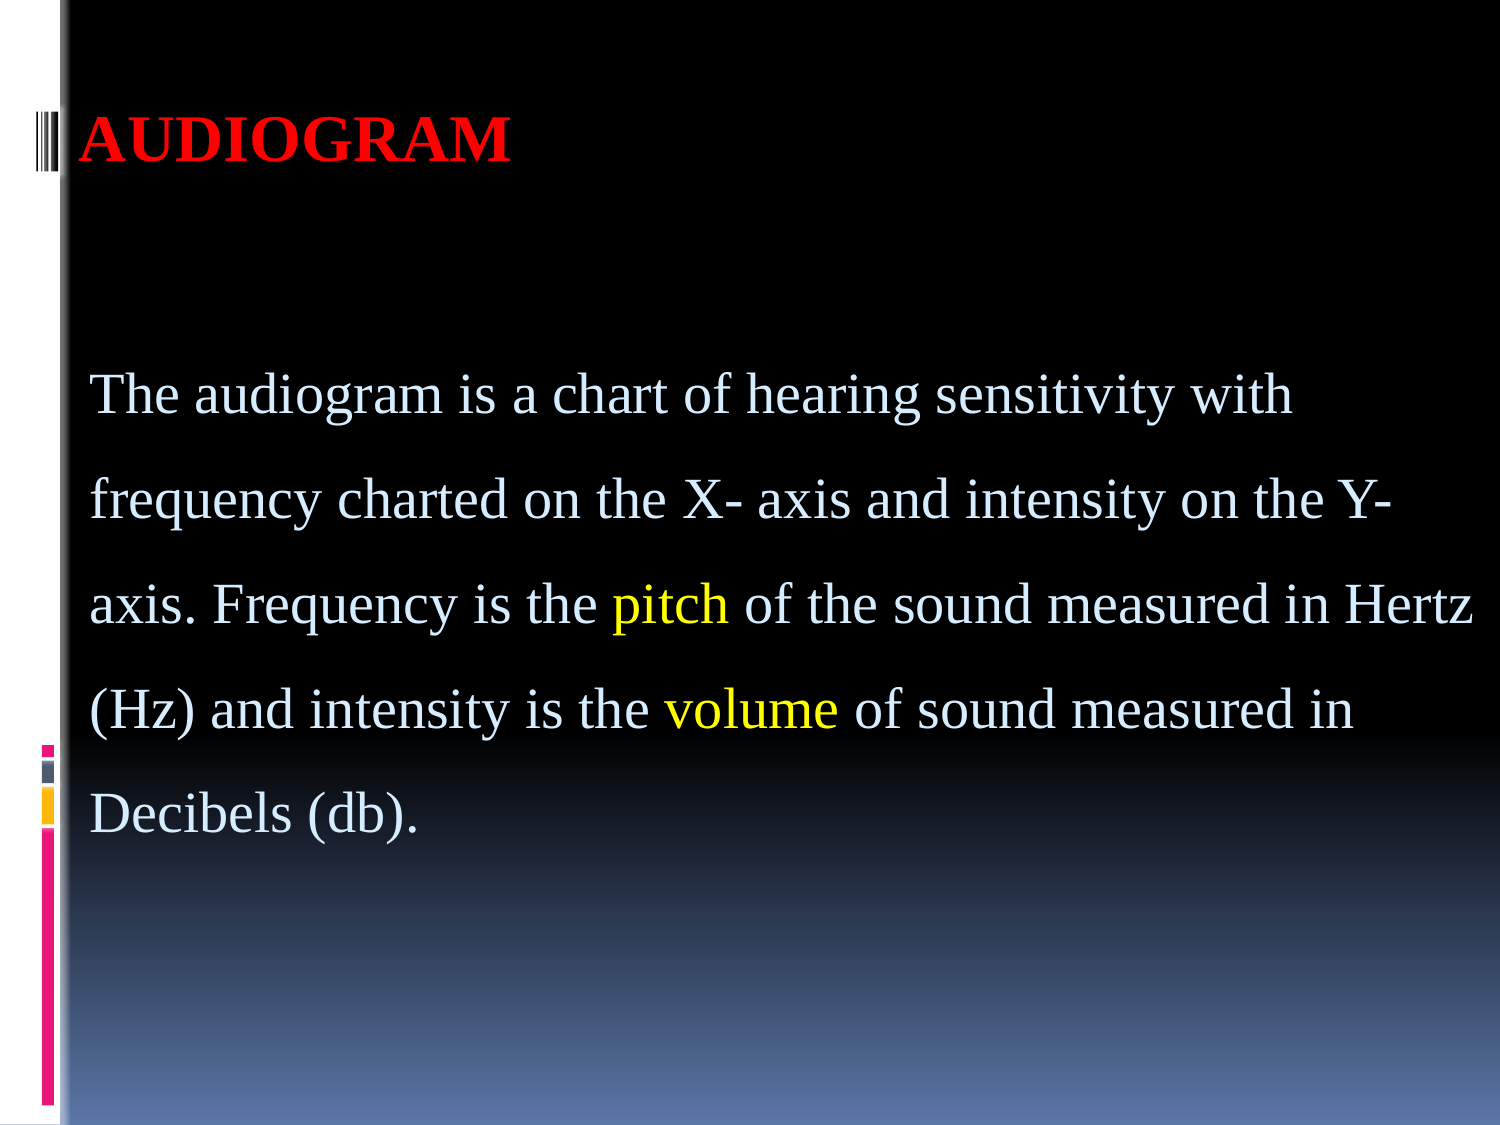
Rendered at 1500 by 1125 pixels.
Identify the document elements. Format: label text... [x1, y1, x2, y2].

title The audiogram is a chart of hearing sensitivity with frequency charted on the X- axis and intensity on the Y-axis. Frequency is the pitch of the sound measured in Hertz (Hz) and intensity is the volume of sound measured in Decibels (db). [75, 312, 1500, 875]
subtitle AUDIOGRAM [62, 65, 1500, 263]
